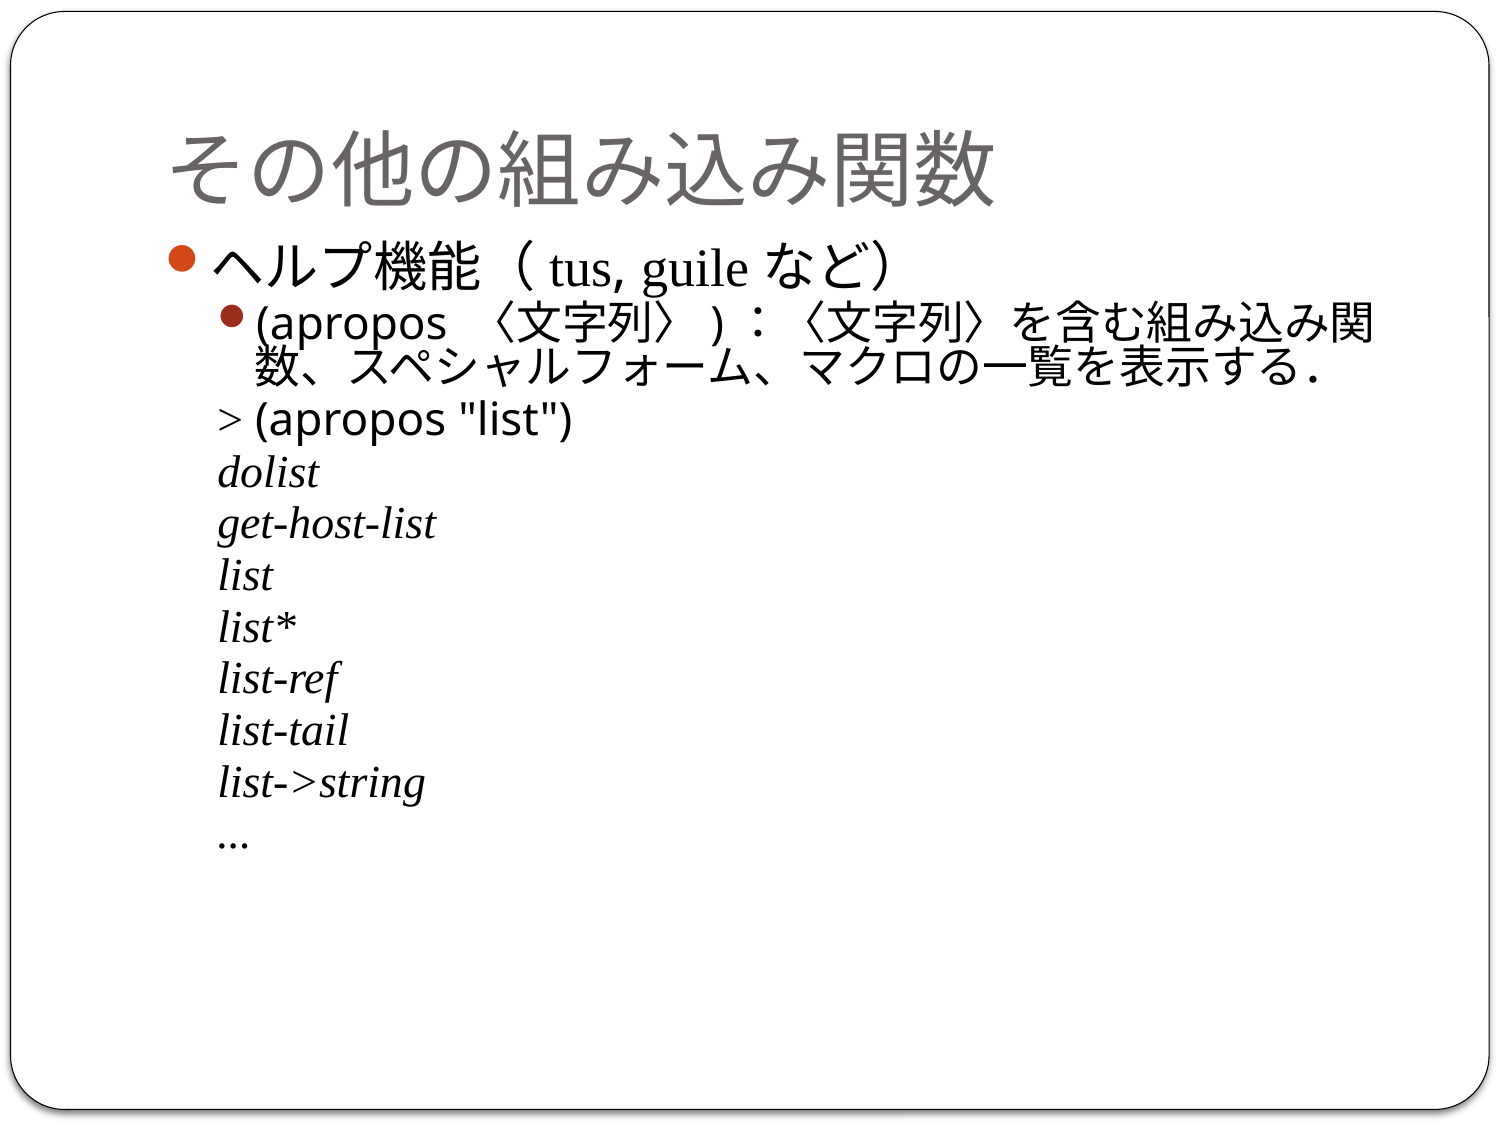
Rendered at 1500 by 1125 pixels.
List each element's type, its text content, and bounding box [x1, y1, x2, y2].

list ヘルプ機能（tus, guileなど） (apropos 〈文字列〉)：〈文字列〉を含む組み込み関数、スペシャルフォーム、マクロの一覧を表示する． > (apropos "list") dolist get-host-list list list* list-ref list-tail list->string ... [150, 237, 1425, 988]
title その他の組み込み関数 [150, 45, 1425, 233]
